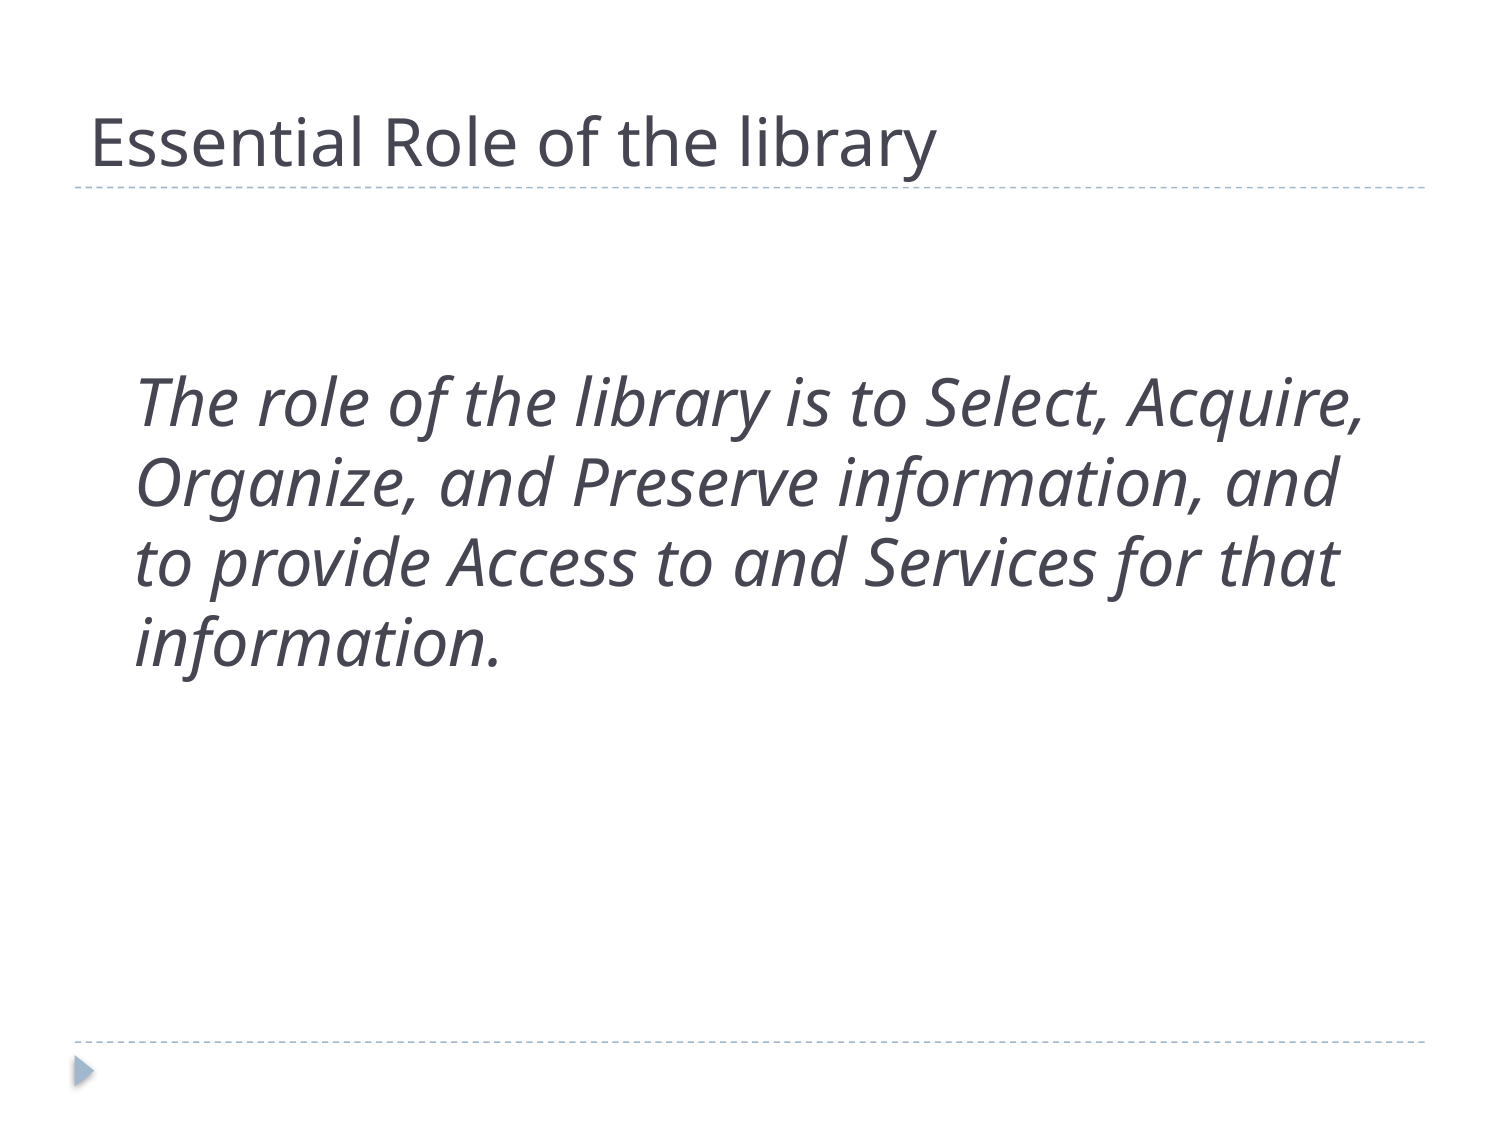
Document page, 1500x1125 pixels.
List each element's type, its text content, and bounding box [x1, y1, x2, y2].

list The role of the library is to Select, Acquire, Organize, and Preserve information, and to provide Access to and Services for that information. [75, 200, 1425, 1010]
title Essential Role of the library [75, 24, 1425, 188]
